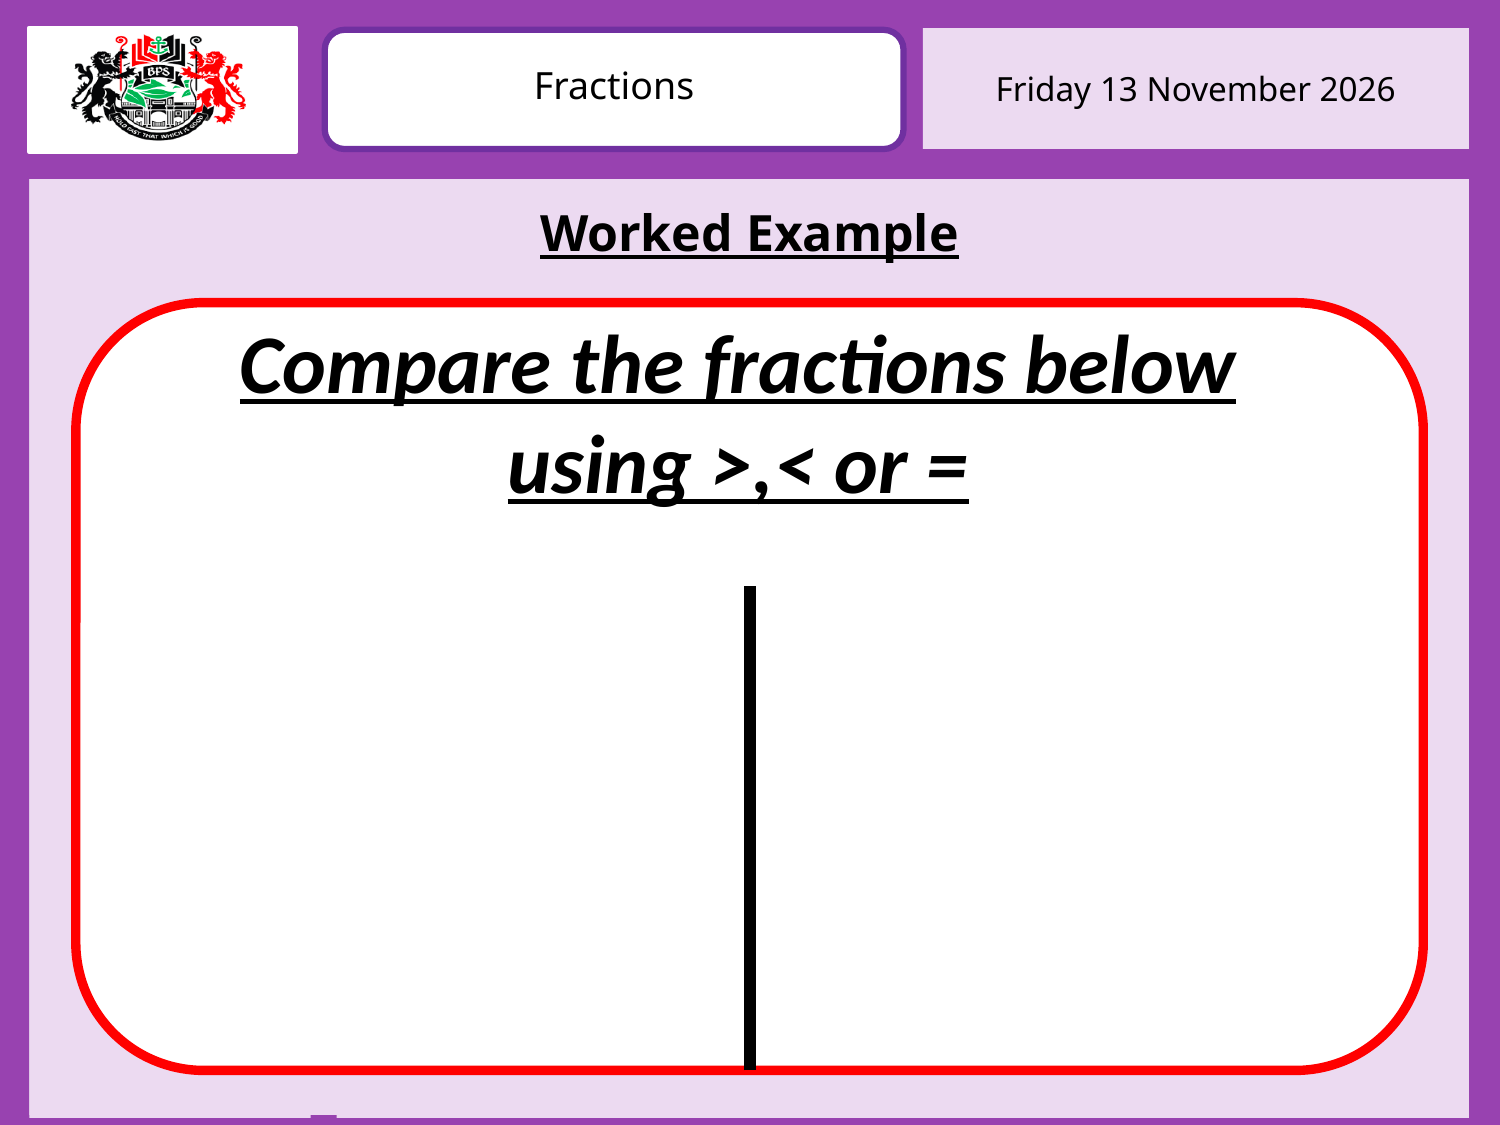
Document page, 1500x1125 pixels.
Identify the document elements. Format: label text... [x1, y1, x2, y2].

text_box Fractions [298, 54, 931, 115]
picture [0, 0, 1500, 1125]
text_box [322, 27, 906, 54]
text_box [322, 115, 906, 152]
text_box Compare the fractions below using >,< or = [123, 302, 1353, 518]
